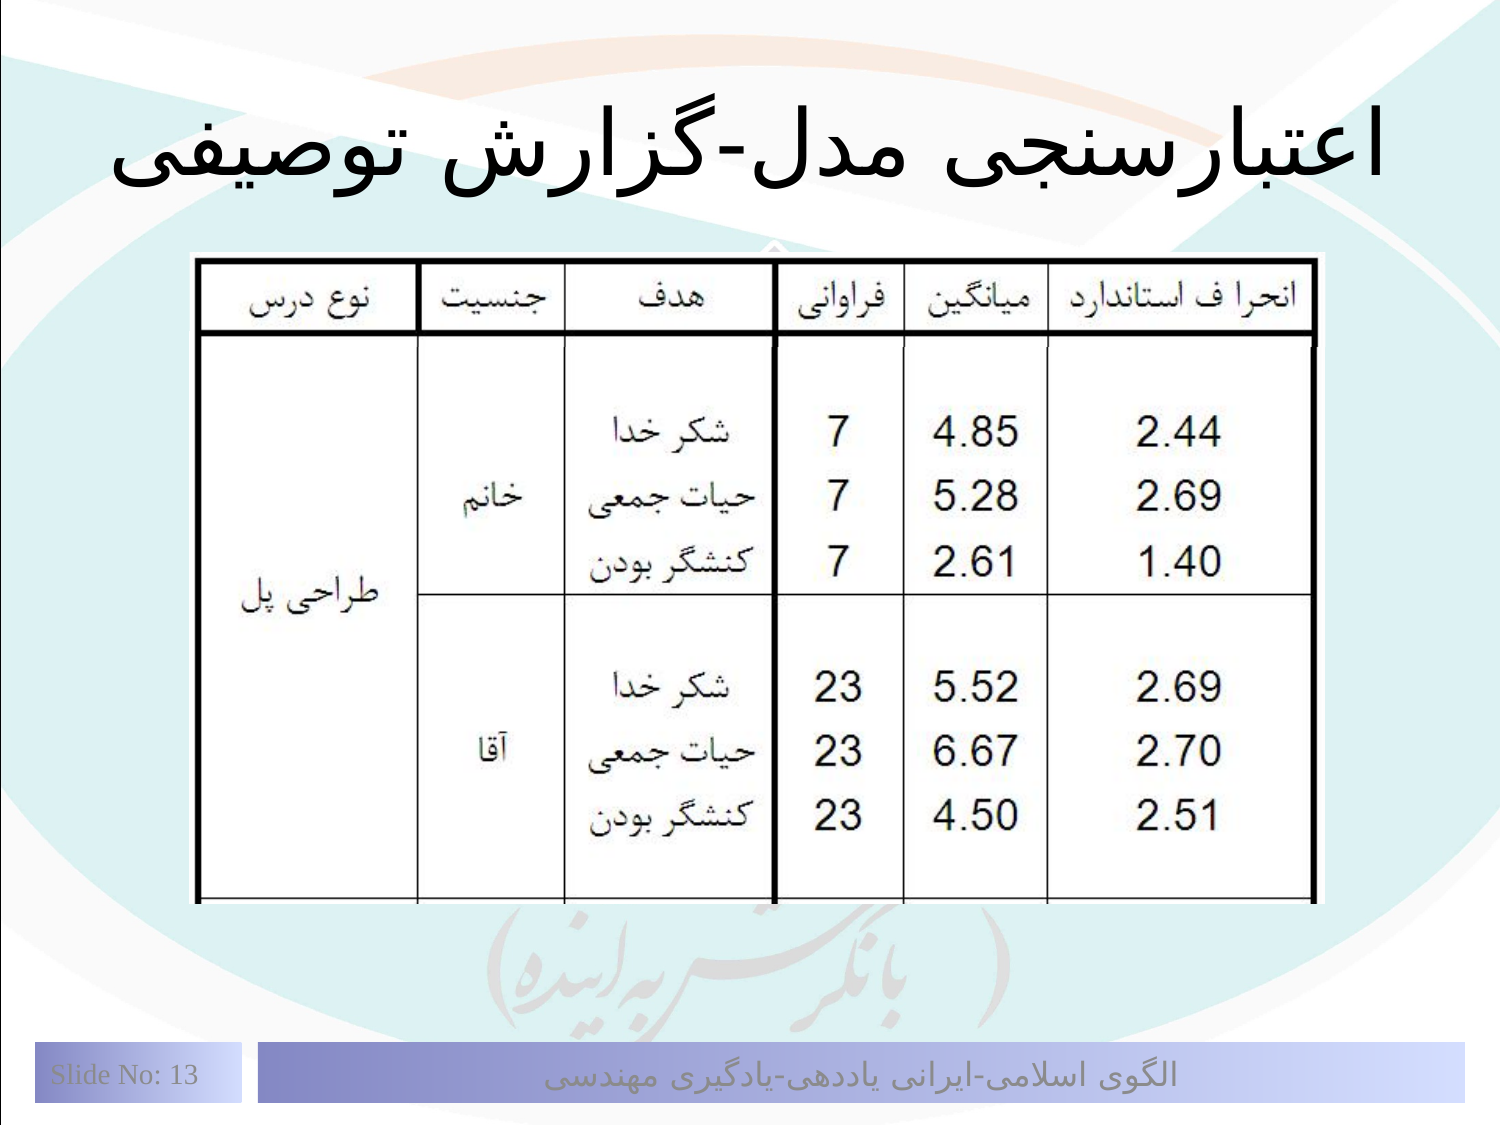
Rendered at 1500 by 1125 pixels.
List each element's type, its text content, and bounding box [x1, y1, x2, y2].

title اعتبارسنجی مدل-گزارش توصیفی [74, 44, 1426, 233]
footer الگوی اسلامی-ایرانی یاددهی-یادگیری مهندسی [257, 1042, 1466, 1104]
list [188, 353, 1326, 904]
slide_number Slide No: 13 [34, 1042, 242, 1104]
picture [0, 0, 1500, 1125]
